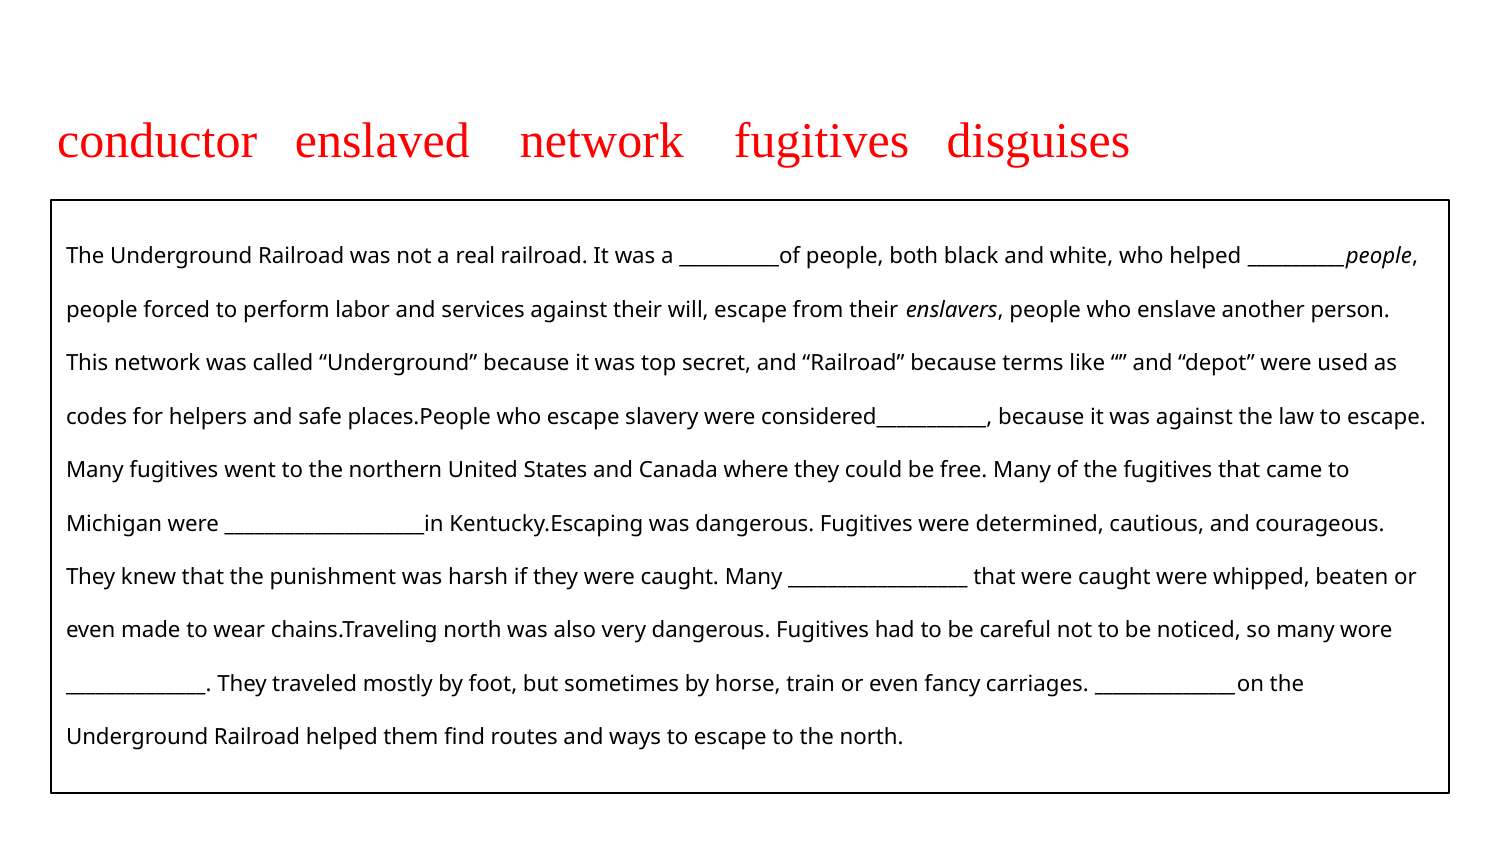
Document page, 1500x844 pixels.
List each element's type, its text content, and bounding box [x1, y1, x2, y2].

subtitle The Underground Railroad was not a real railroad. It was a __________of people, both black and white, who helped ___________people, people forced to perform labor and services against their will, escape from their enslavers, people who enslave another person. This network was called “Underground” because it was top secret, and “Railroad” because terms like “” and “depot” were used as codes for helpers and safe places.People who escape slavery were considered___________, because it was against the law to escape. Many fugitives went to the northern United States and Canada where they could be free. Many of the fugitives that came to Michigan were ____________________in Kentucky.Escaping was dangerous. Fugitives were determined, cautious, and courageous. They knew that the punishment was harsh if they were caught. Many __________________ that were caught were whipped, beaten or even made to wear chains.Traveling north was also very dangerous. Fugitives had to be careful not to be noticed, so many wore ______________. They traveled mostly by foot, but sometimes by horse, train or even fancy carriages. ________________on the Underground Railroad helped them find routes and ways to escape to the north. [51, 200, 1449, 793]
text_box conductor enslaved network fugitives disguises [42, 32, 1440, 158]
